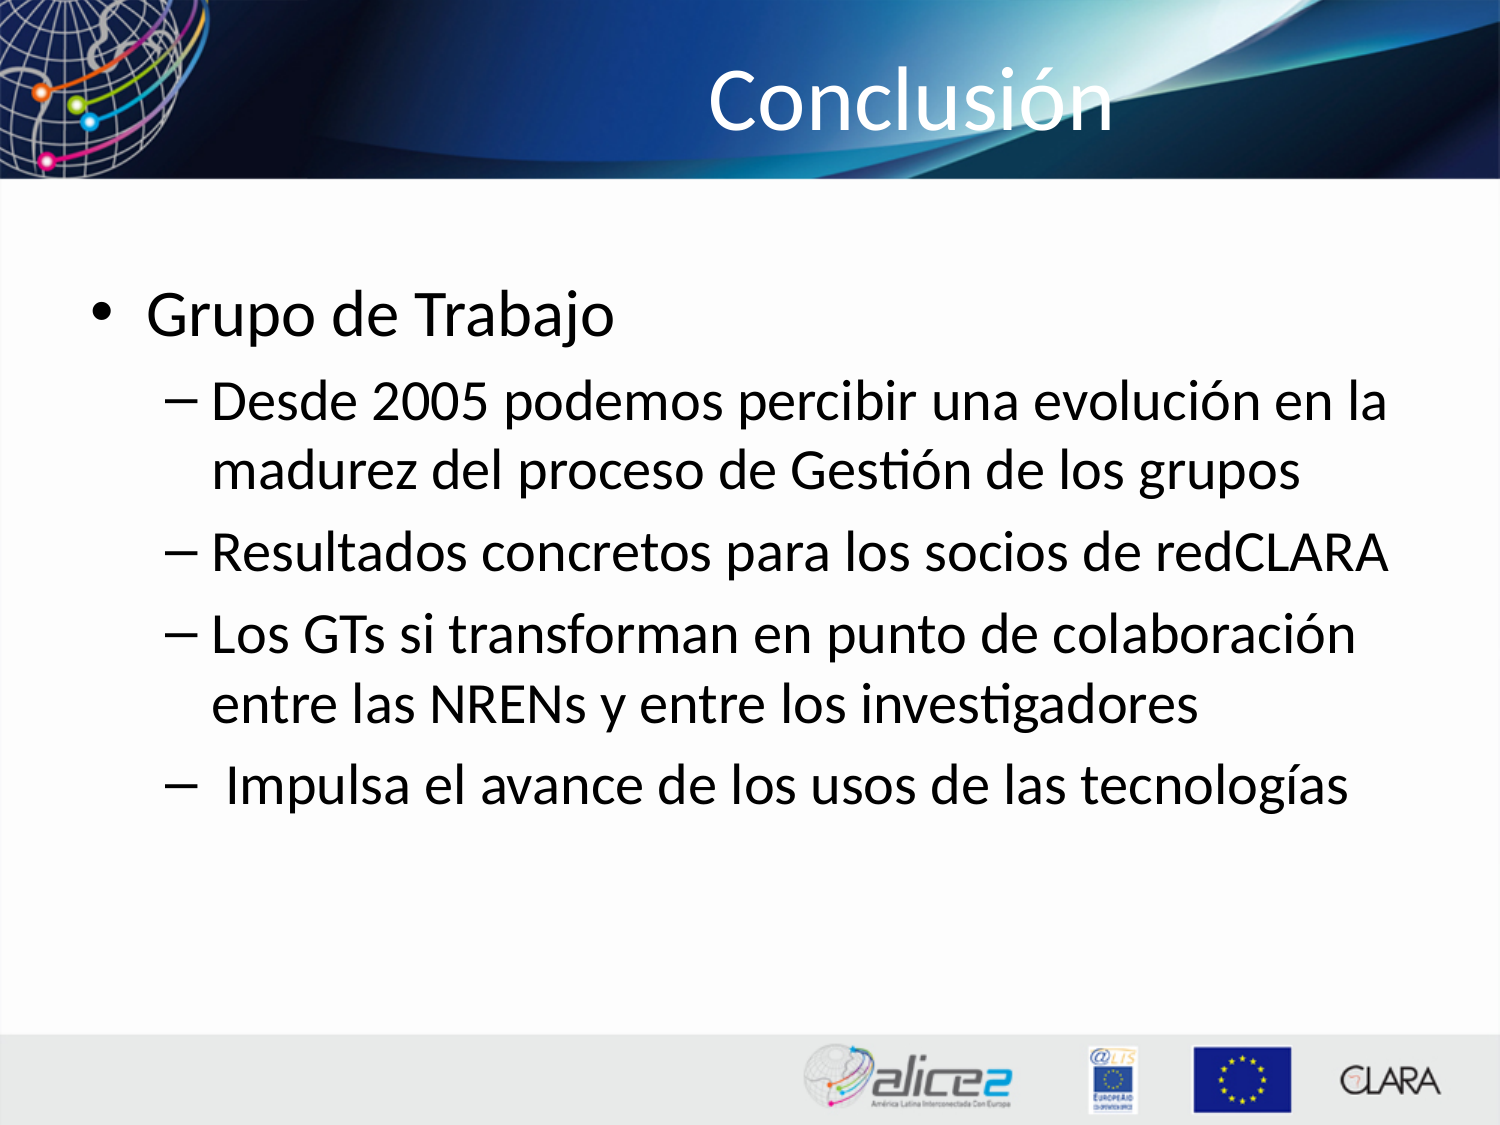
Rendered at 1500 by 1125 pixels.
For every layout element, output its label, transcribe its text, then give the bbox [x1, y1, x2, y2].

picture [0, 0, 1500, 1125]
list Grupo de Trabajo Desde 2005 podemos percibir una evolución en la madurez del proceso de Gestión de los grupos Resultados concretos para los socios de redCLARA Los GTs si transforman en punto de colaboración entre las NRENs y entre los investigadores Impulsa el avance de los usos de las tecnologías [74, 262, 1426, 1006]
title Conclusión [399, 0, 1426, 188]
